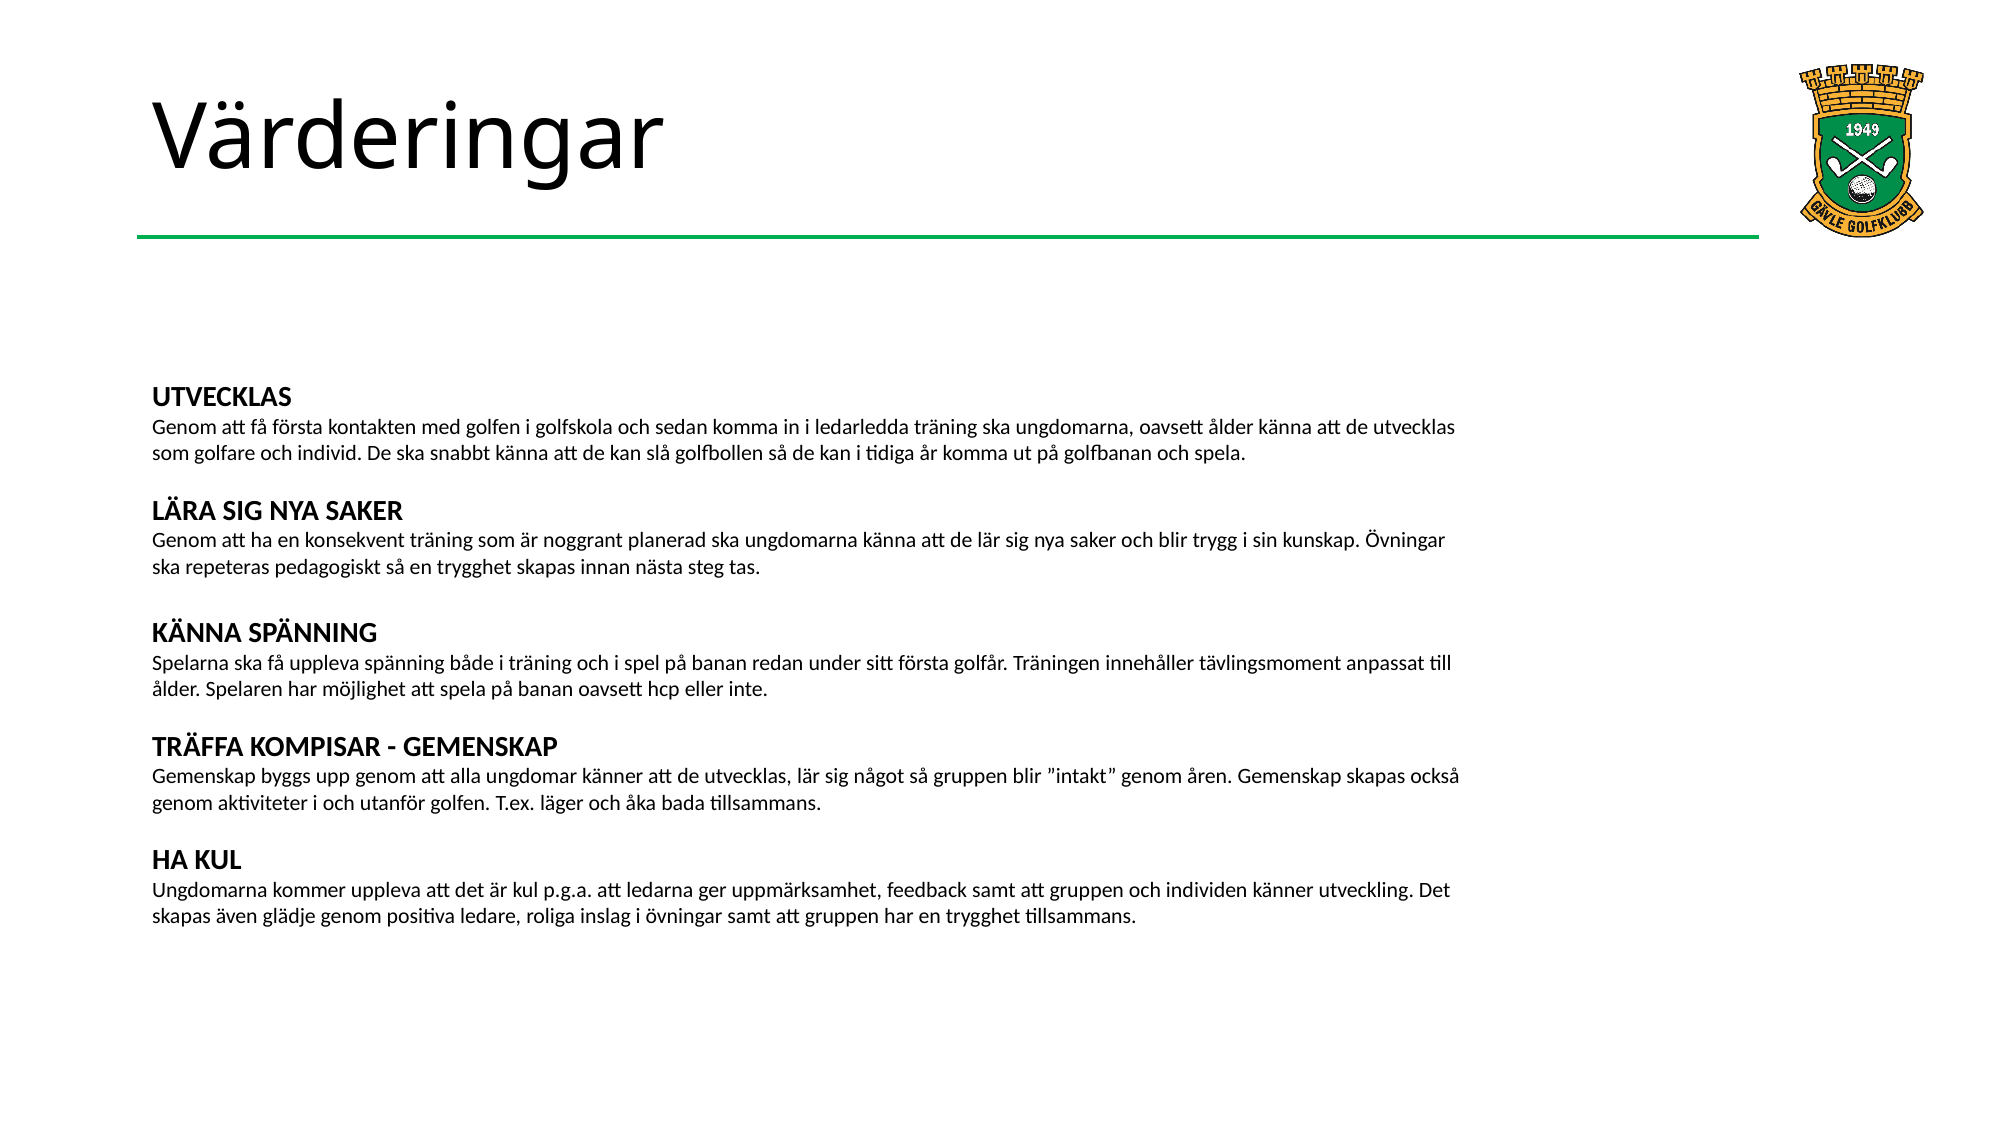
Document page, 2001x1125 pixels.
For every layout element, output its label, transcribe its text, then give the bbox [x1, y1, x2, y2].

picture [1798, 61, 1924, 238]
text_box UTVECKLAS Genom att få första kontakten med golfen i golfskola och sedan komma in i ledarledda träning ska ungdomarna, oavsett ålder känna att de utvecklas som golfare och individ. De ska snabbt känna att de kan slå golfbollen så de kan i tidiga år komma ut på golfbanan och spela. LÄRA SIG NYA SAKER Genom att ha en konsekvent träning som är noggrant planerad ska ungdomarna känna att de lär sig nya saker och blir trygg i sin kunskap. Övningar ska repeteras pedagogiskt så en trygghet skapas innan nästa steg tas. KÄNNA SPÄNNING Spelarna ska få uppleva spänning både i träning och i spel på banan redan under sitt första golfår. Träningen innehåller tävlingsmoment anpassat till ålder. Spelaren har möjlighet att spela på banan oavsett hcp eller inte. TRÄFFA KOMPISAR - GEMENSKAP Gemenskap byggs upp genom att alla ungdomar känner att de utvecklas, lär sig något så gruppen blir ”intakt” genom åren. Gemenskap skapas också genom aktiviteter i och utanför golfen. T.ex. läger och åka bada tillsammans. HA KUL Ungdomarna kommer uppleva att det är kul p.g.a. att ledarna ger uppmärksamhet, feedback samt att gruppen och individen känner utveckling. Det skapas även glädje genom positiva ledare, roliga inslag i övningar samt att gruppen har en trygghet tillsammans. [137, 370, 1491, 936]
text_box Värderingar [137, 30, 1863, 248]
